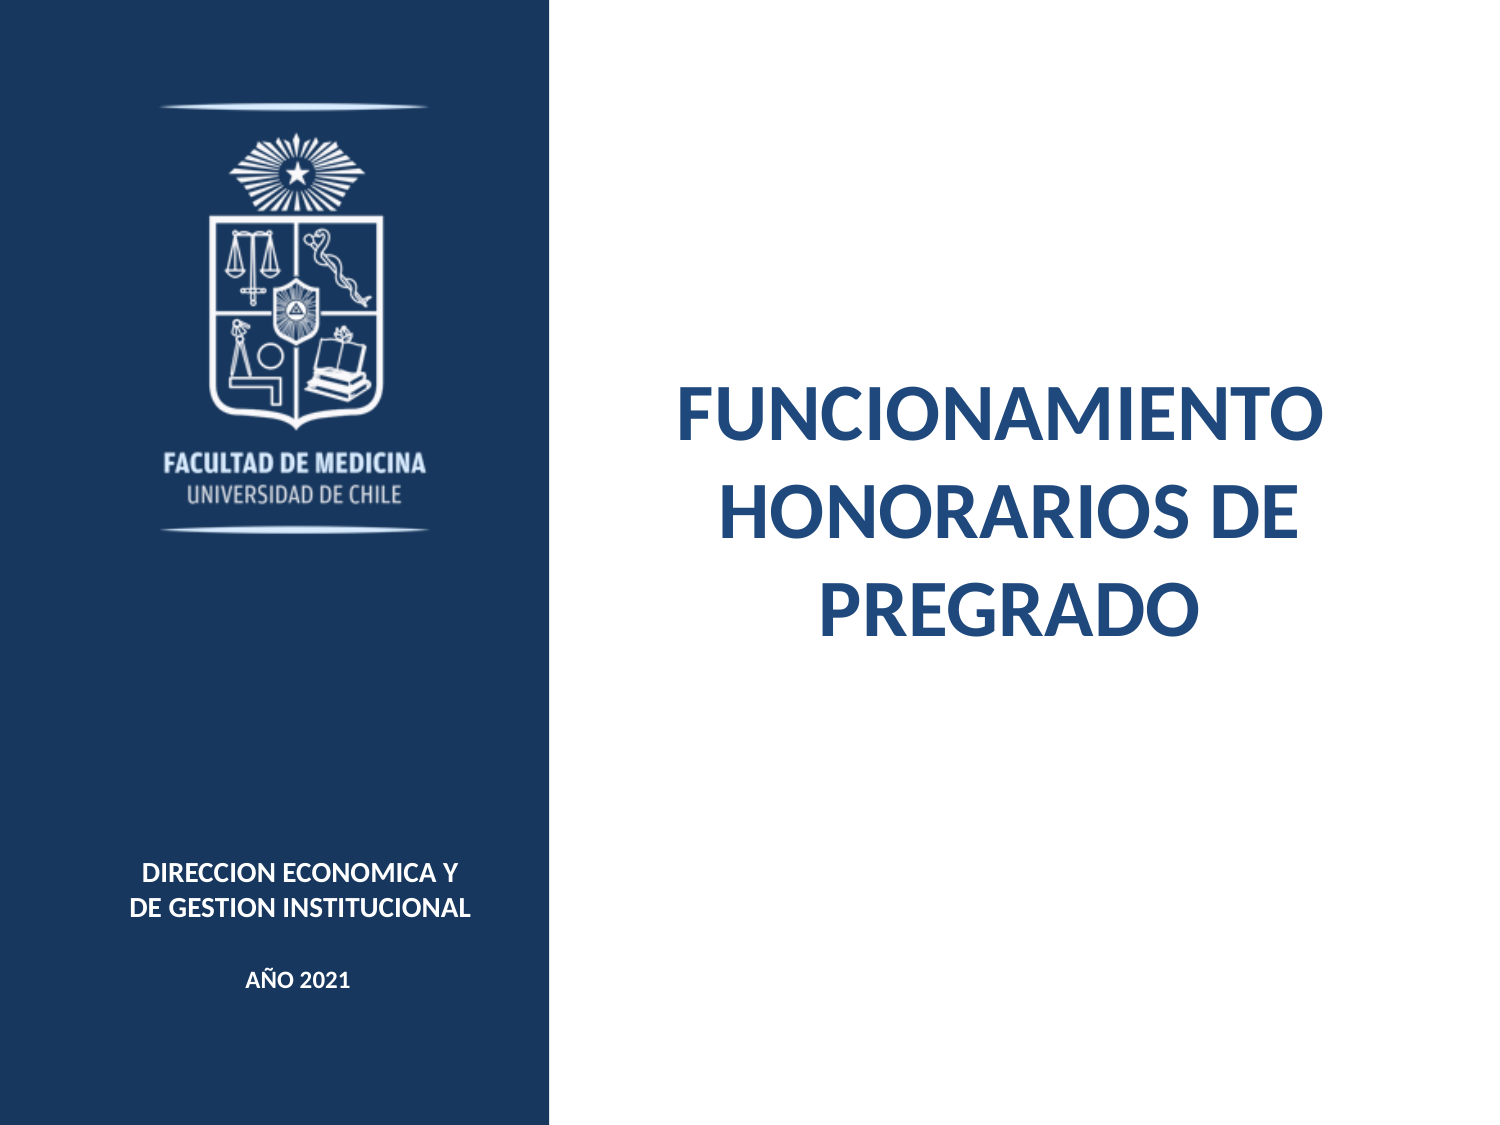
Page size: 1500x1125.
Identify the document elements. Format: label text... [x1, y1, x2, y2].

picture [113, 74, 483, 575]
text_box AÑO 2021 [180, 956, 417, 1002]
subtitle DIRECCION ECONOMICA Y DE GESTION INSTITUCIONAL [108, 846, 492, 941]
text_box [0, 0, 551, 1125]
title FUNCIONAMIENTO HONORARIOS DE PREGRADO [572, 349, 1448, 662]
